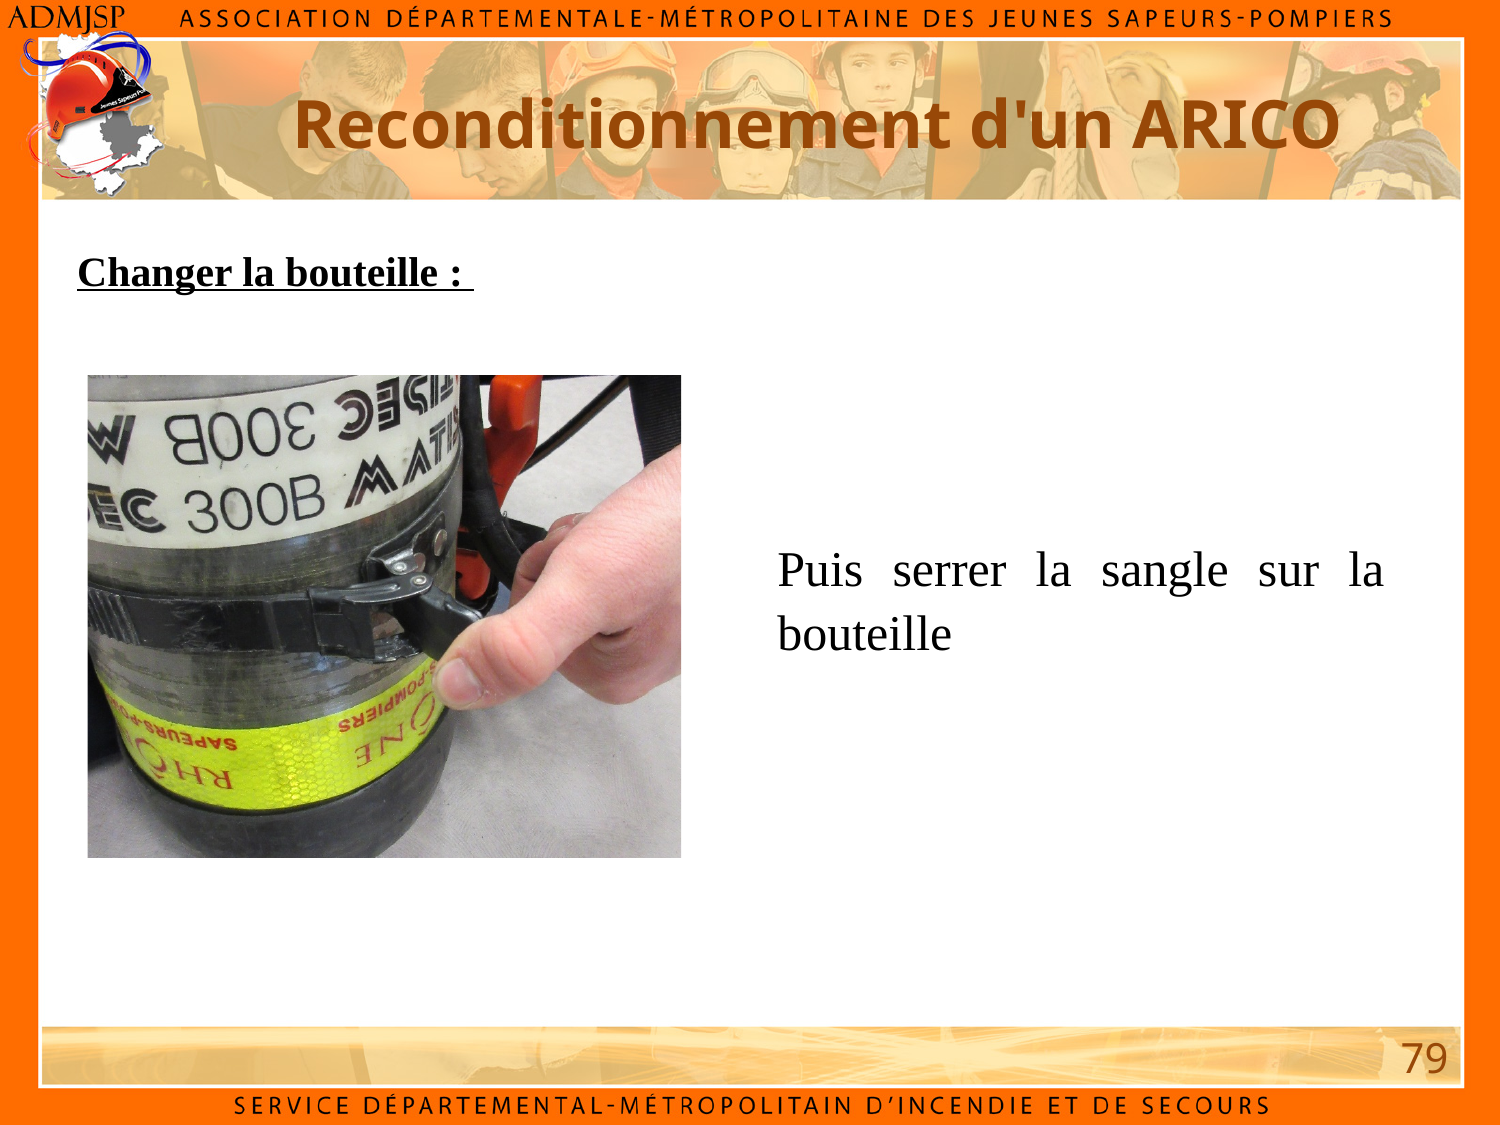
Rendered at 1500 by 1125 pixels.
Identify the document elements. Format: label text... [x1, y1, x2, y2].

picture [0, 0, 1500, 1125]
text_box Puis serrer la sangle sur la bouteille [762, 524, 1400, 669]
title Reconditionnement d'un ARICO [183, 45, 1454, 200]
text_box 79 [1113, 1029, 1464, 1090]
text_box Changer la bouteille : [62, 237, 1236, 303]
